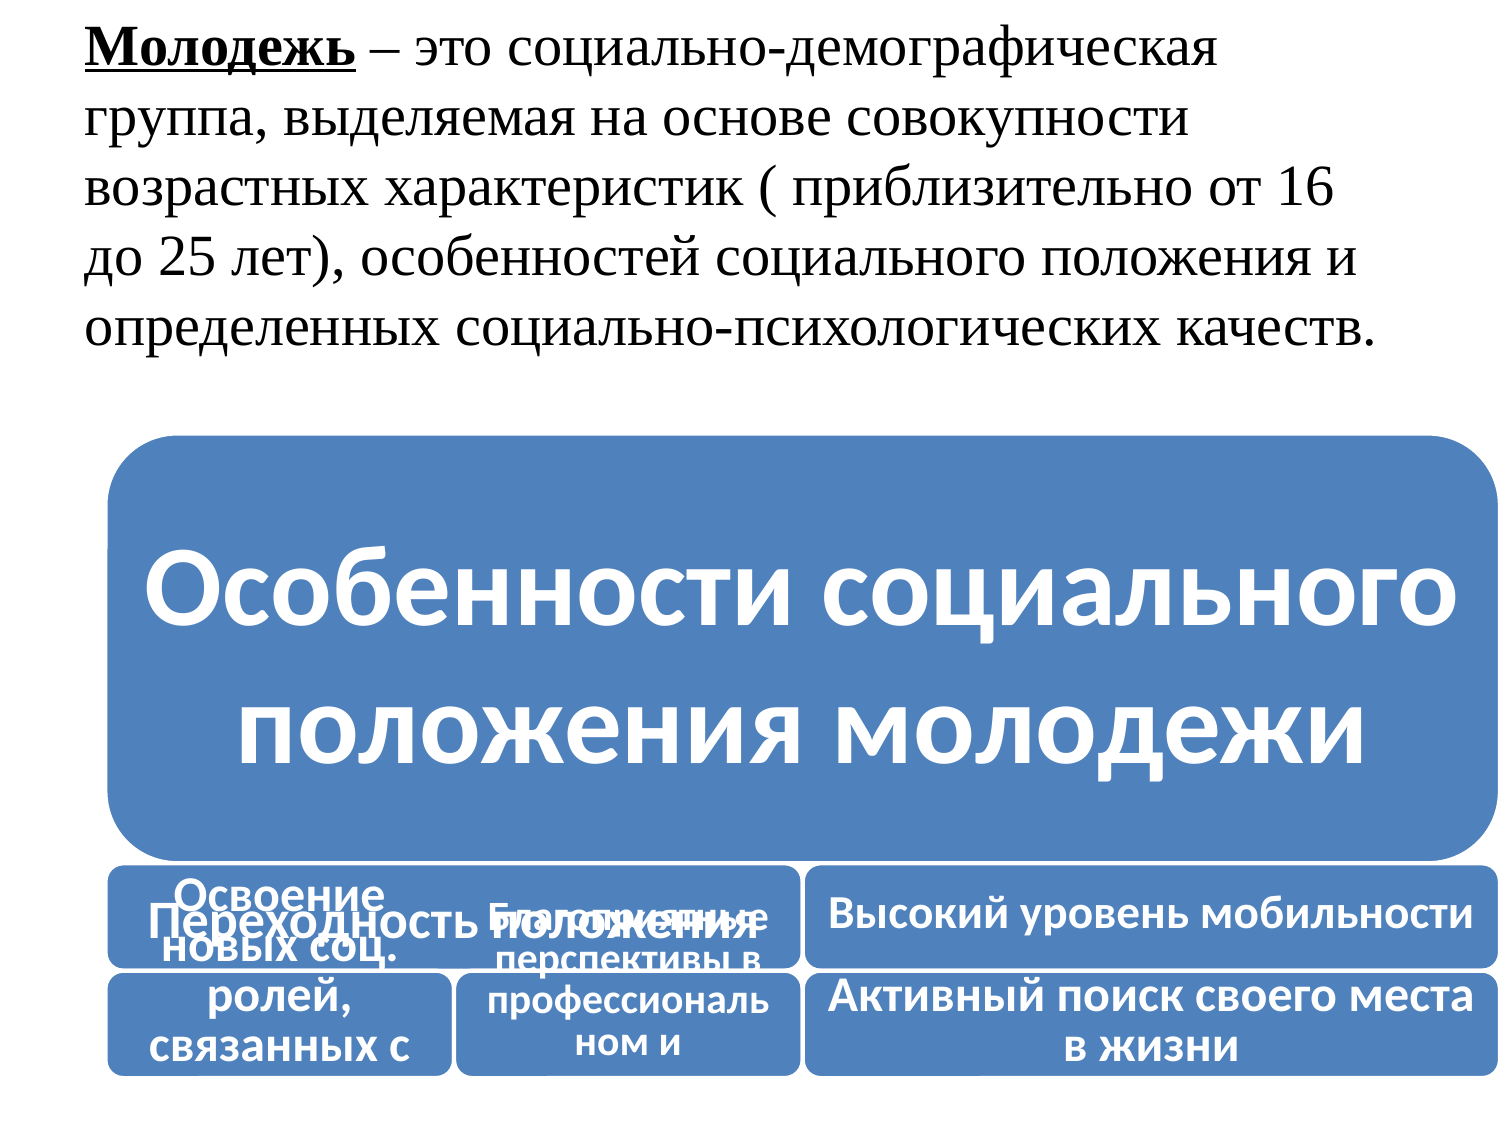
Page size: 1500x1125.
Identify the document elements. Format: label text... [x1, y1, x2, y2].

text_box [105, 433, 1500, 1079]
text_box Молодежь – это социально-демографическая группа, выделяемая на основе совокупности возрастных характеристик ( приблизительно от 16 до 25 лет), особенностей социального положения и определенных социально-психологических качеств. [70, 0, 1395, 365]
